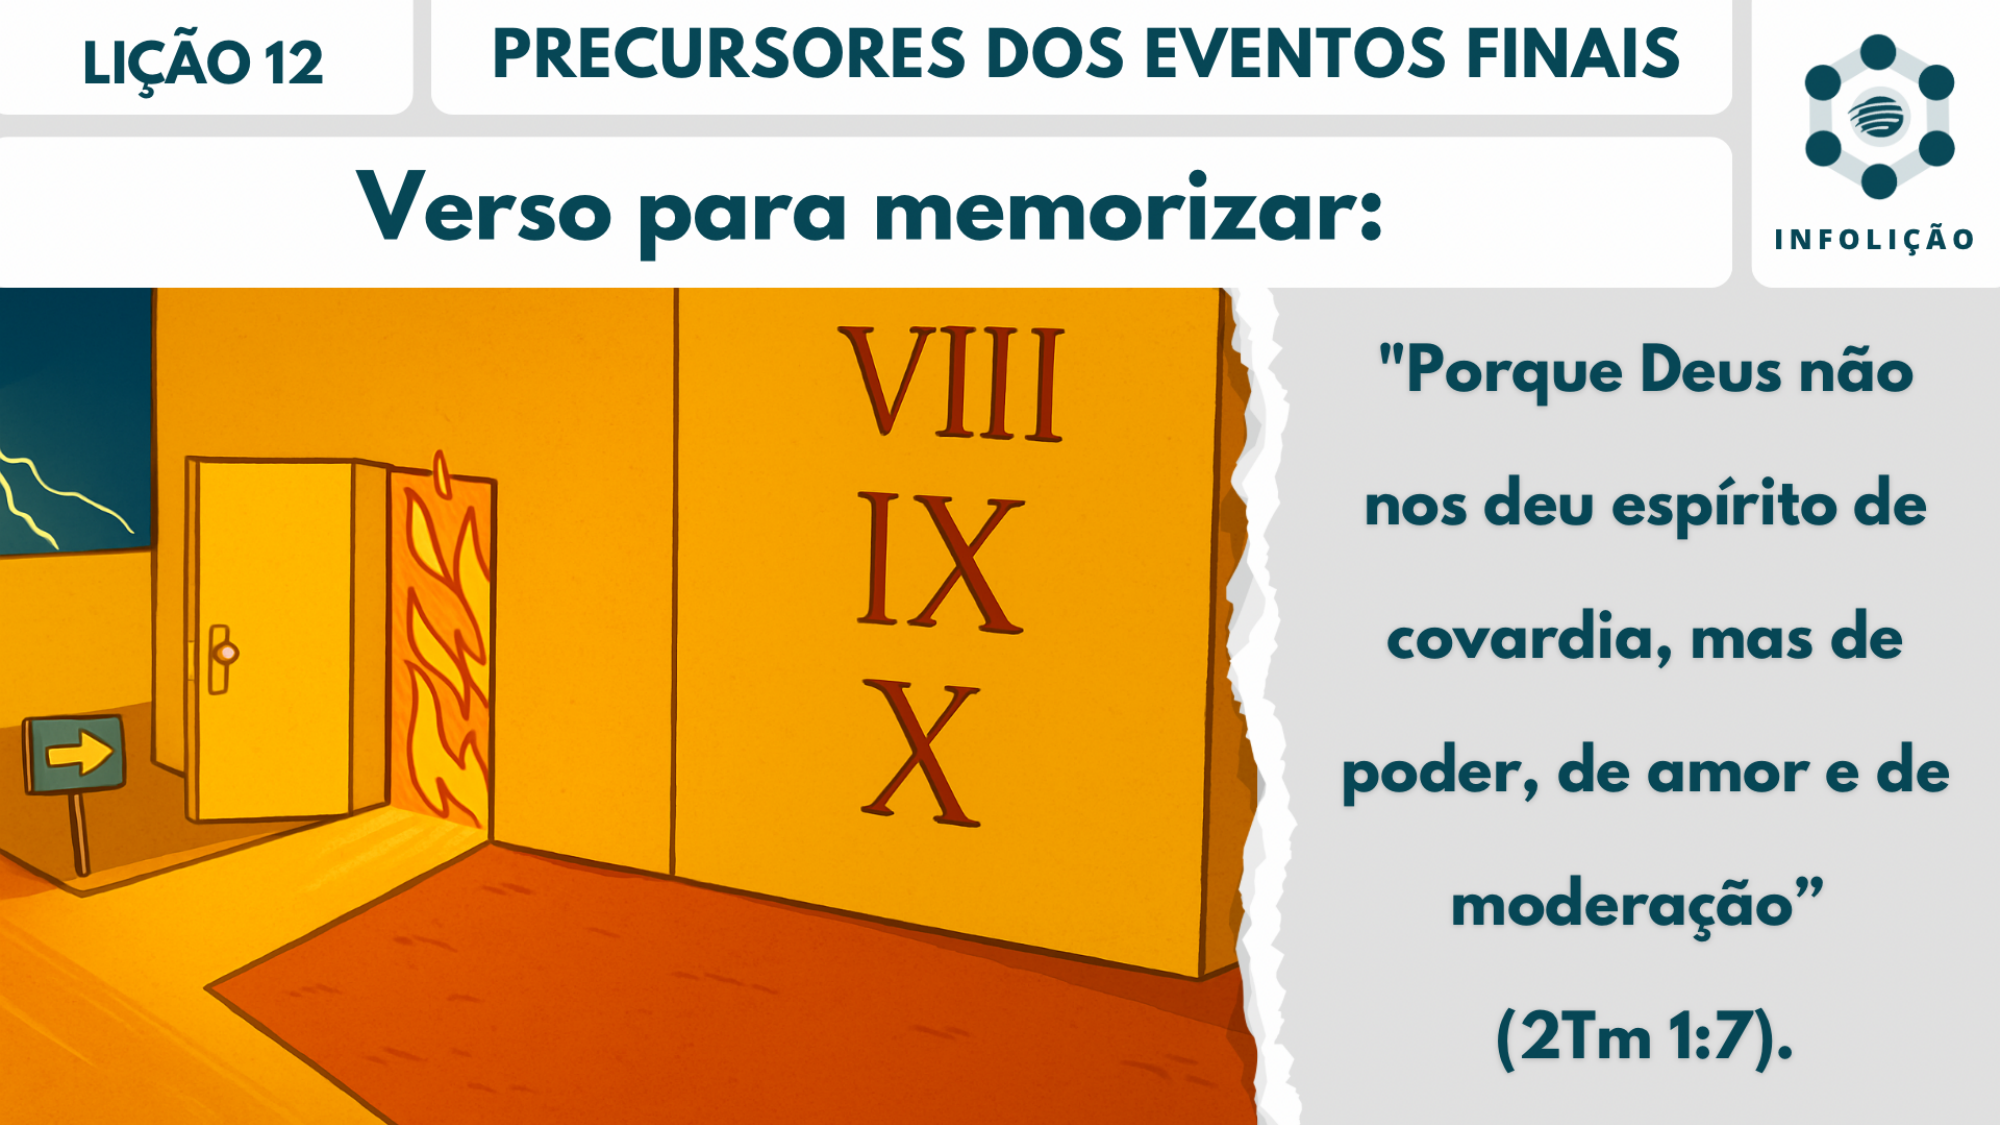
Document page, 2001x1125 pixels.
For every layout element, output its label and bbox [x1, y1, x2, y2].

list [0, 0, 2000, 1125]
